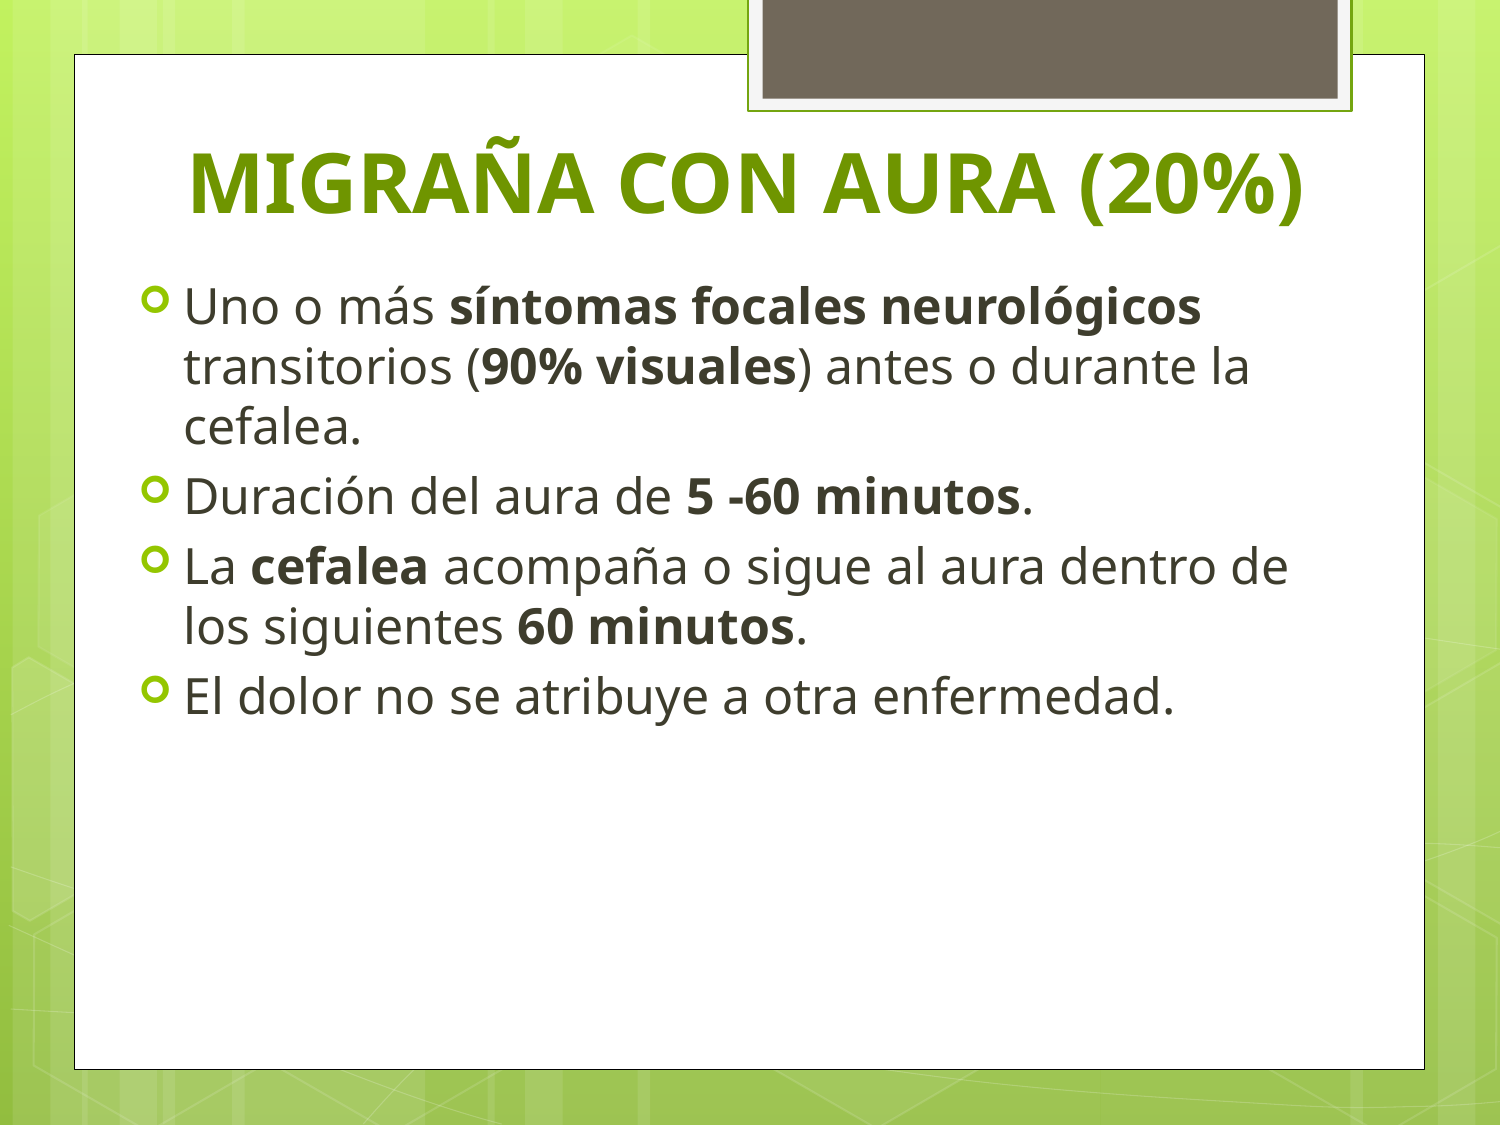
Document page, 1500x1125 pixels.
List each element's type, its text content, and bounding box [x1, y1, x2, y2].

list Uno o más síntomas focales neurológicos transitorios (90% visuales) antes o durante la cefalea. Duración del aura de 5 -60 minutos. La cefalea acompaña o sigue al aura dentro de los siguientes 60 minutos. El dolor no se atribuye a otra enfermedad. [112, 267, 1376, 843]
title MIGRAÑA CON AURA (20%) [171, 113, 1324, 238]
